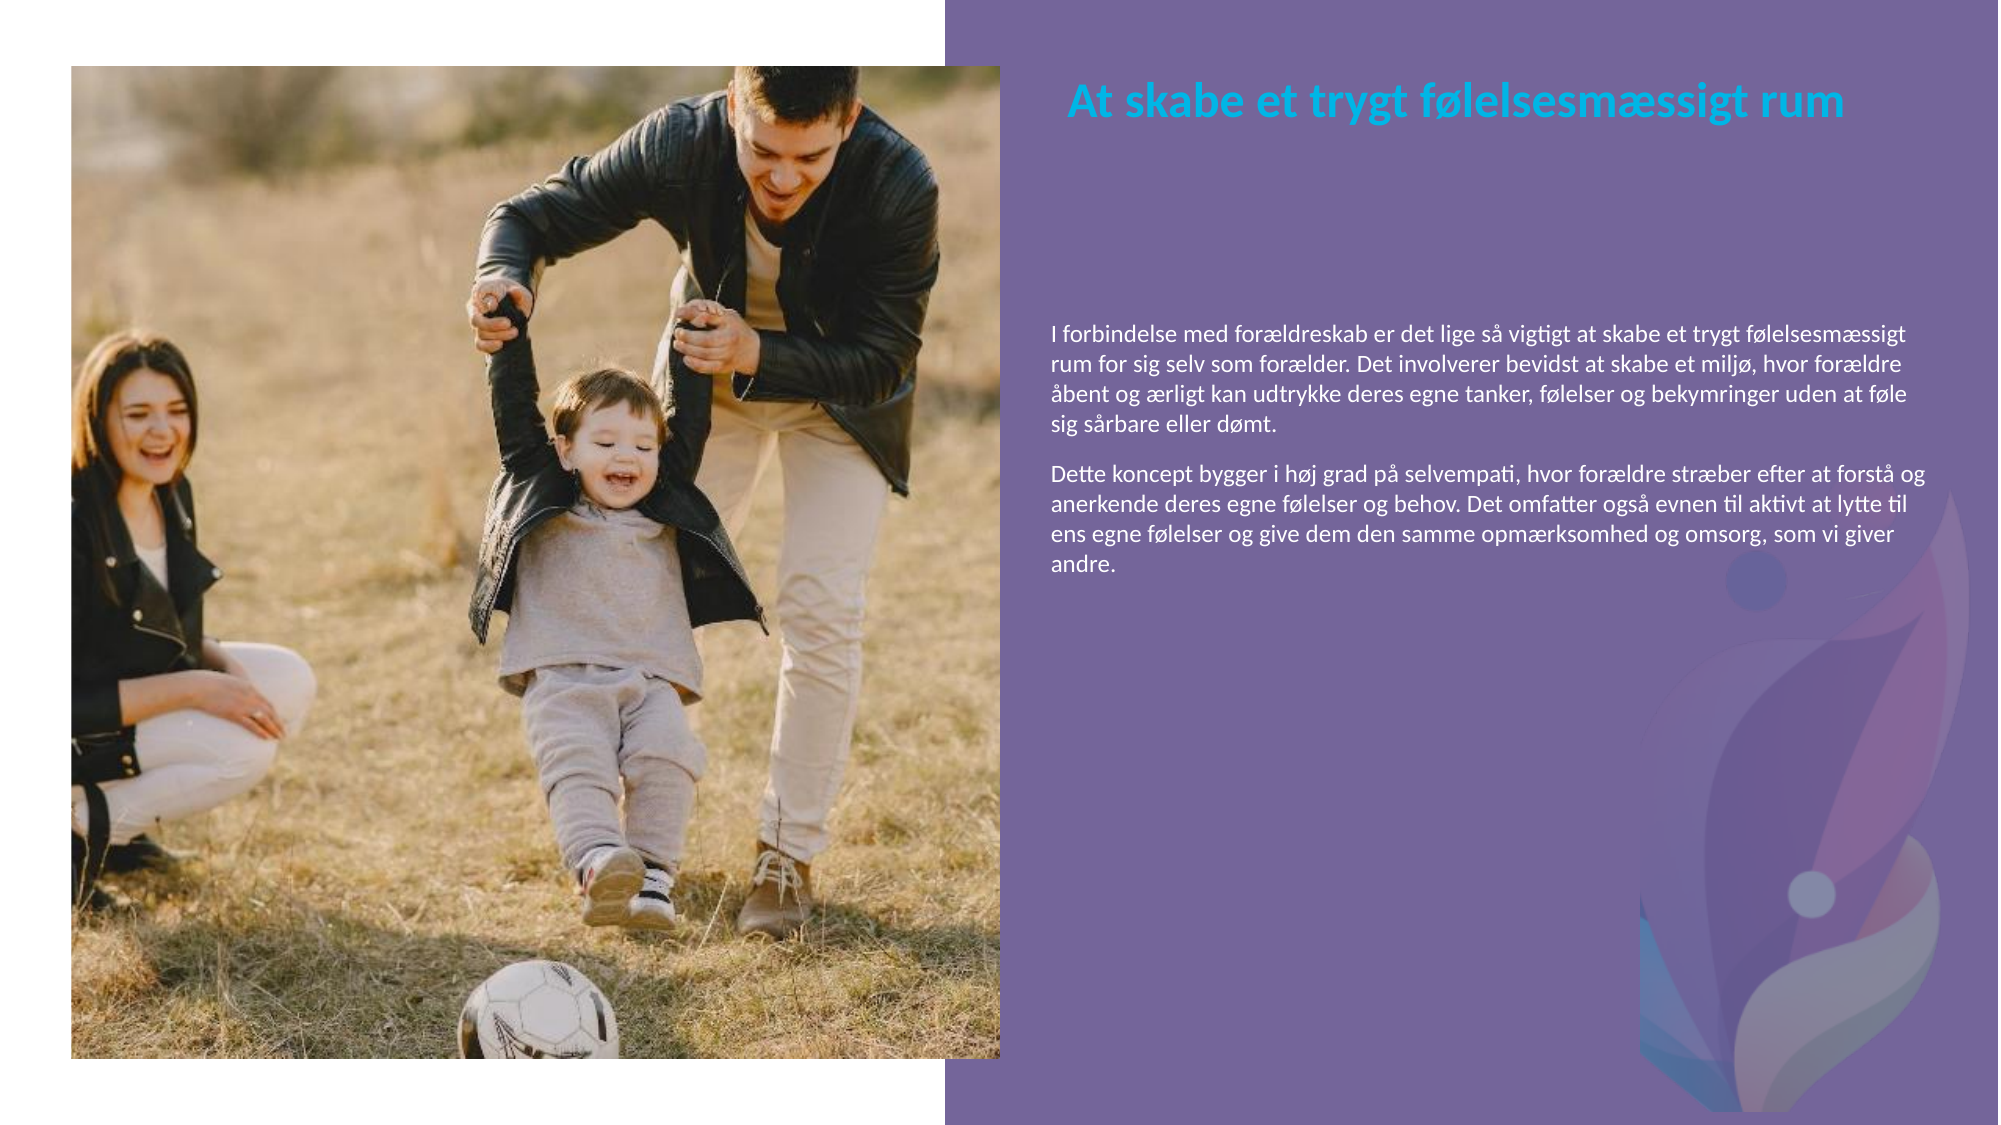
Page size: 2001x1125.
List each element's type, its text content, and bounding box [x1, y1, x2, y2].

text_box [71, 66, 1001, 1059]
list At skabe et trygt følelsesmæssigt rum [1059, 66, 2000, 189]
list I forbindelse med forældreskab er det lige så vigtigt at skabe et trygt følelsesmæssigt rum for sig selv som forælder. Det involverer bevidst at skabe et miljø, hvor forældre åbent og ærligt kan udtrykke deres egne tanker, følelser og bekymringer uden at føle sig sårbare eller dømt. Dette koncept bygger i høj grad på selvempati, hvor forældre stræber efter at forstå og anerkende deres egne følelser og behov. Det omfatter også evnen til aktivt at lytte til ens egne følelser og give dem den samme opmærksomhed og omsorg, som vi giver andre. [1043, 309, 1942, 937]
